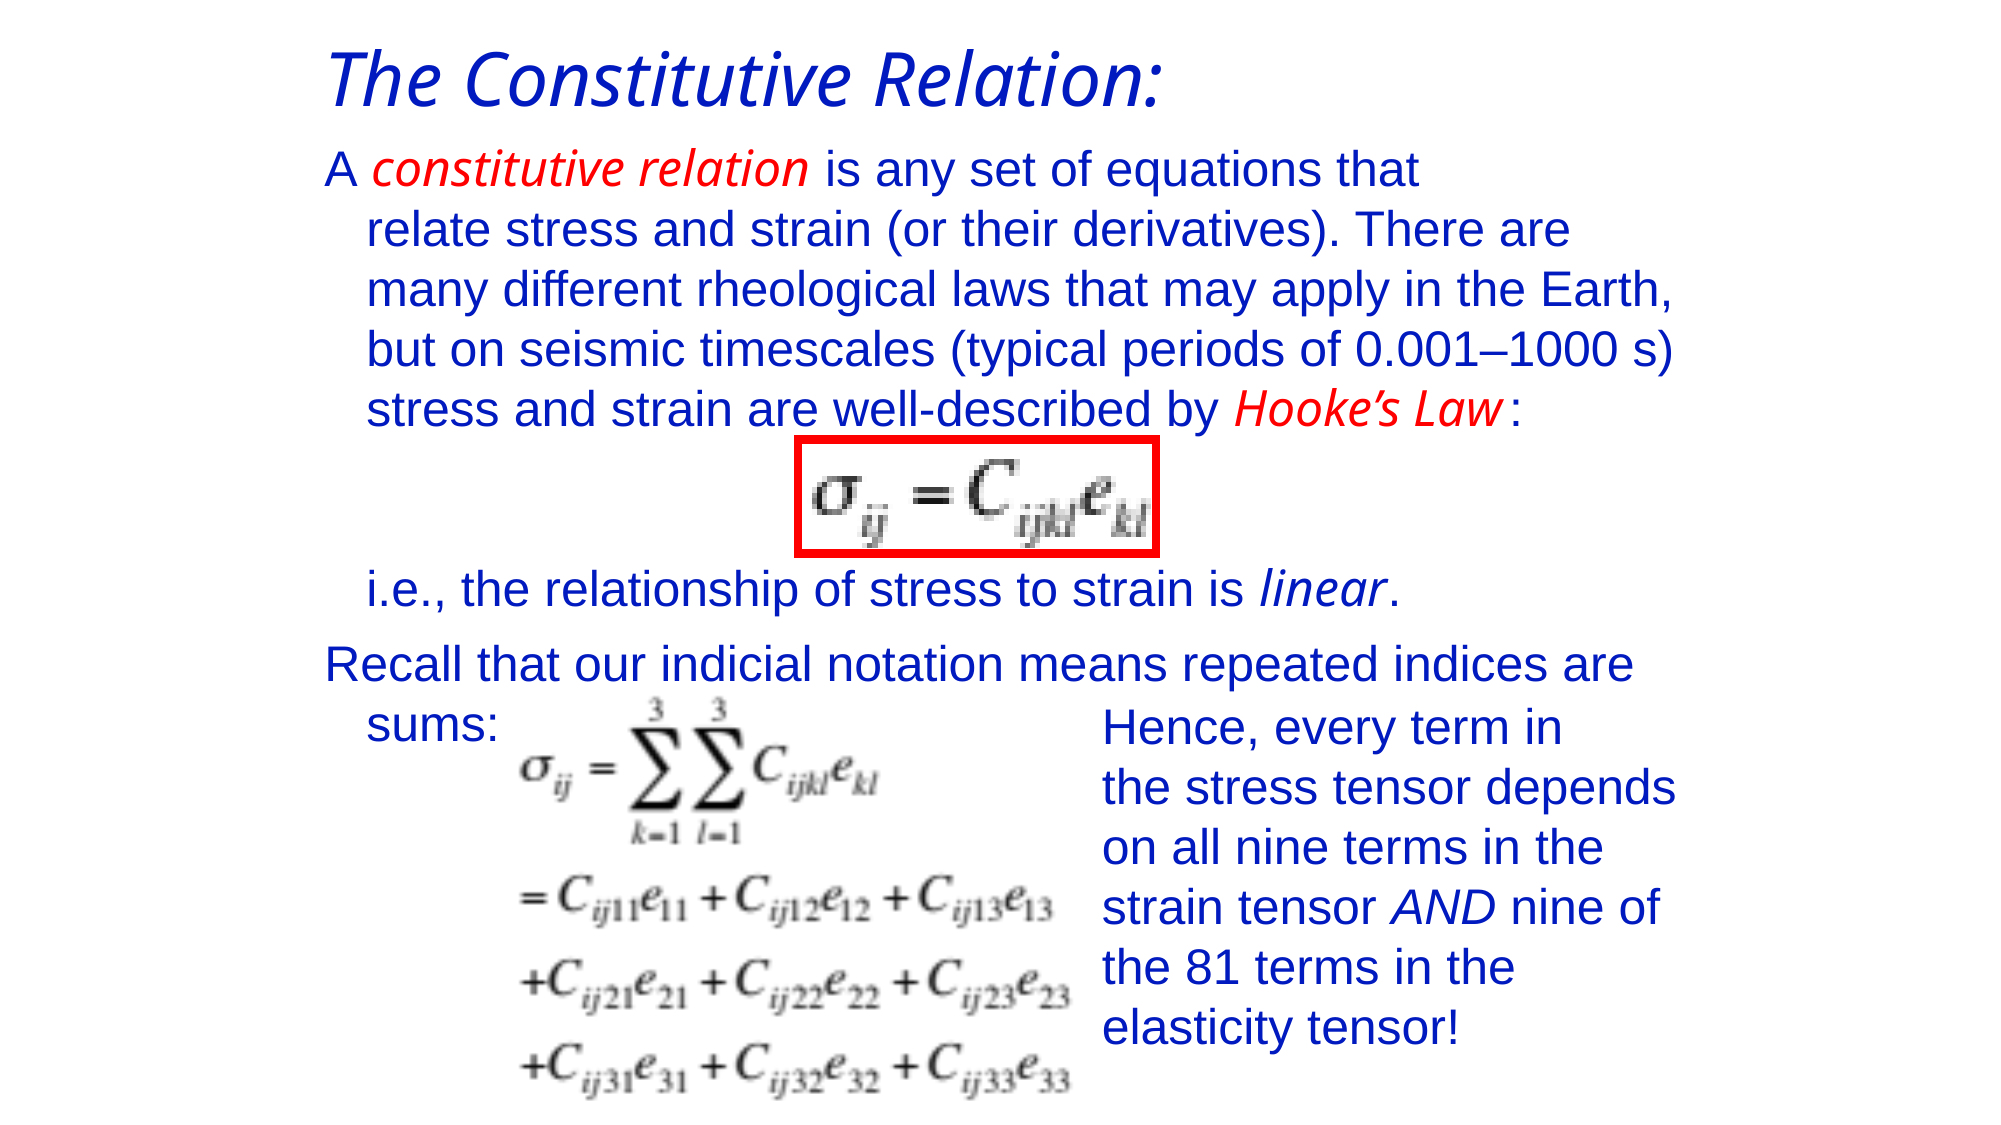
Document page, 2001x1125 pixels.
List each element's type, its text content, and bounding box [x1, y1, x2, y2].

text_box The Constitutive Relation: A constitutive relation is any set of equations that relate stress and strain (or their derivatives). There are many different rheological laws that may apply in the Earth, but on seismic timescales (typical periods of 0.001–1000 s) stress and strain are well-described by Hooke’s Law : i.e., the relationship of stress to strain is linear. Recall that our indicial notation means repeated indices are sums: [309, 23, 1691, 759]
text_box Hence, every term in the stress tensor depends on all nine terms in the strain tensor AND nine of the 81 terms in the elasticity tensor! [1087, 687, 1693, 1063]
picture [514, 691, 1078, 1101]
picture [801, 443, 1153, 550]
